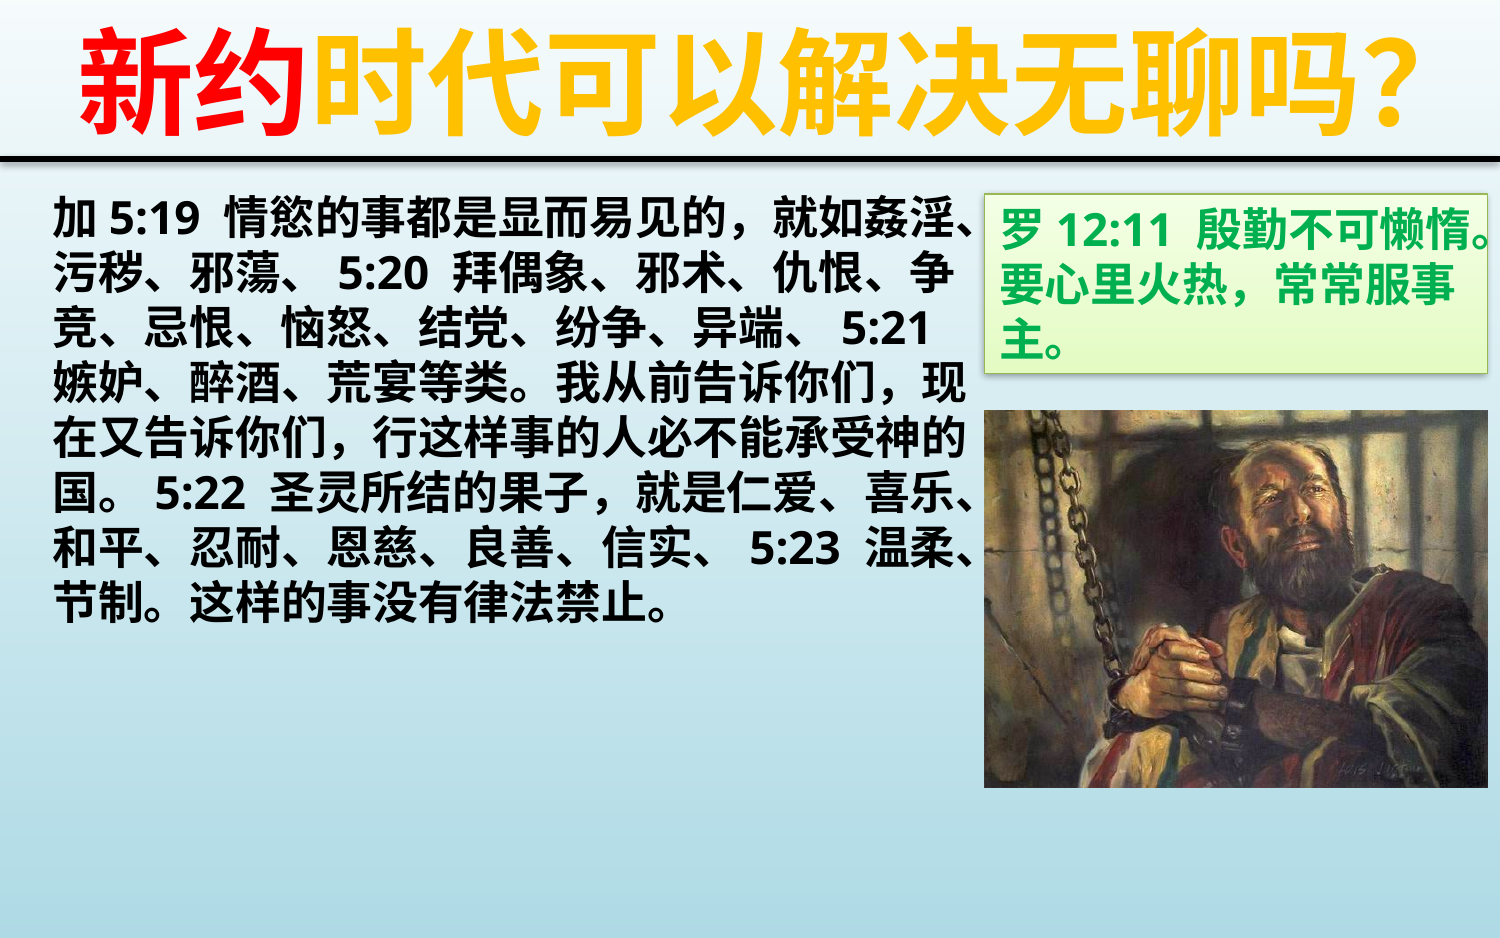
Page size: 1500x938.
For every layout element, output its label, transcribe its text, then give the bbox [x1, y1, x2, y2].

picture [984, 410, 1488, 788]
text_box 新约时代可以解决无聊吗？ [62, 2, 1463, 154]
text_box 加5:19 情慾的事都是显而易见的，就如姦淫、污秽、邪蕩、5:20 拜偶象、邪术、仇恨、争竞、忌恨、恼怒、结党、纷争、异端、5:21 嫉妒、醉酒、荒宴等类。我从前告诉你们，现在又告诉你们，行这样事的人必不能承受神的国。5:22 圣灵所结的果子，就是仁爱、喜乐、和平、忍耐、恩慈、良善、信实、5:23 温柔、节制。这样的事没有律法禁止。 [37, 181, 1000, 636]
text_box 罗12:11 殷勤不可懒惰。要心里火热，常常服事主。 [984, 193, 1488, 374]
